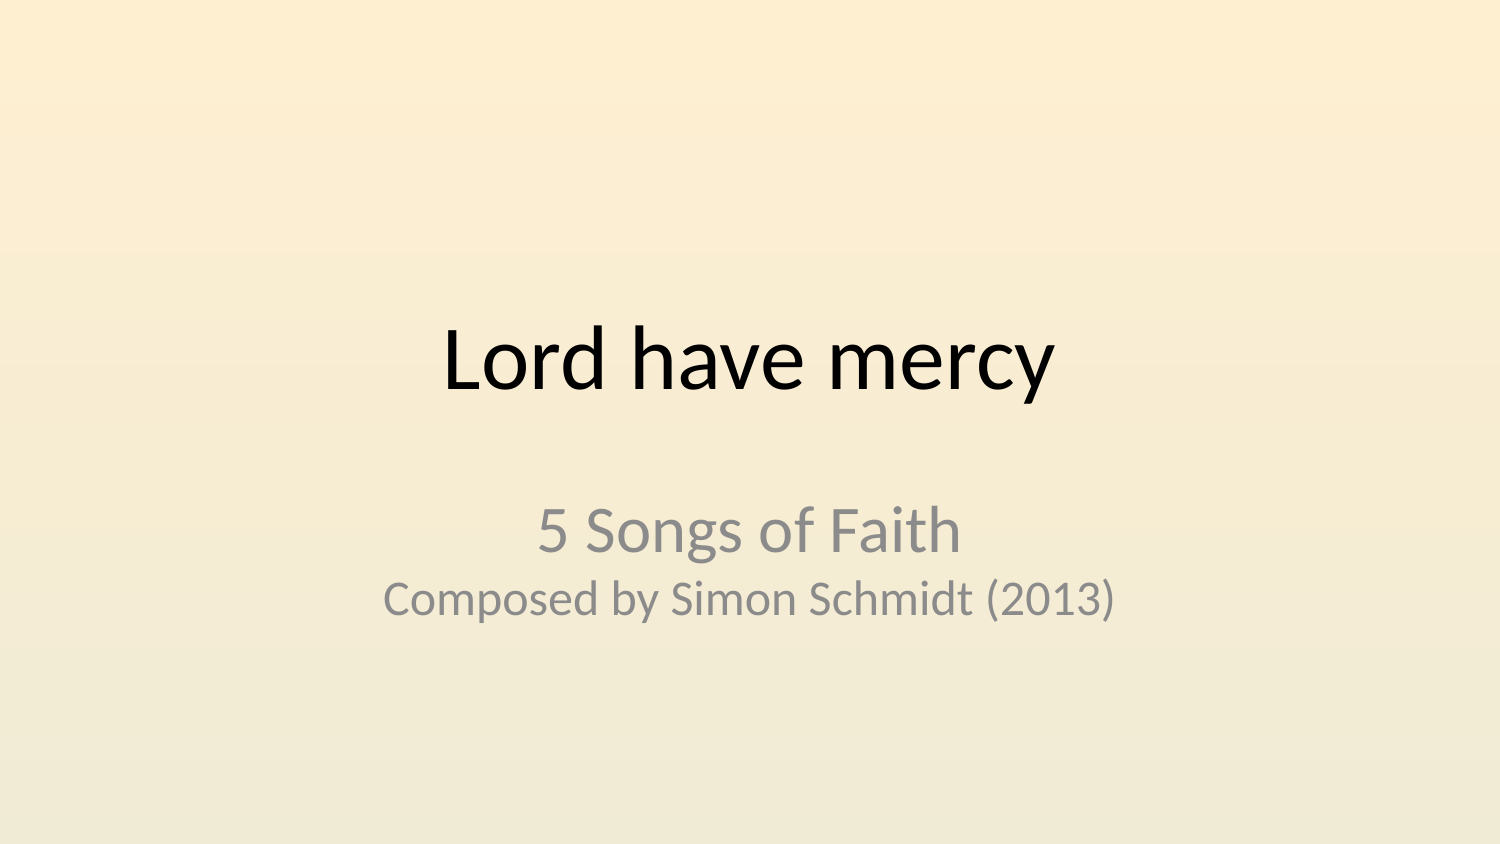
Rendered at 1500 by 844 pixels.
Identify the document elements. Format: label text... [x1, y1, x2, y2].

subtitle 5 Songs of Faith Composed by Simon Schmidt (2013) [225, 478, 1275, 694]
title Lord have mercy [112, 262, 1388, 443]
